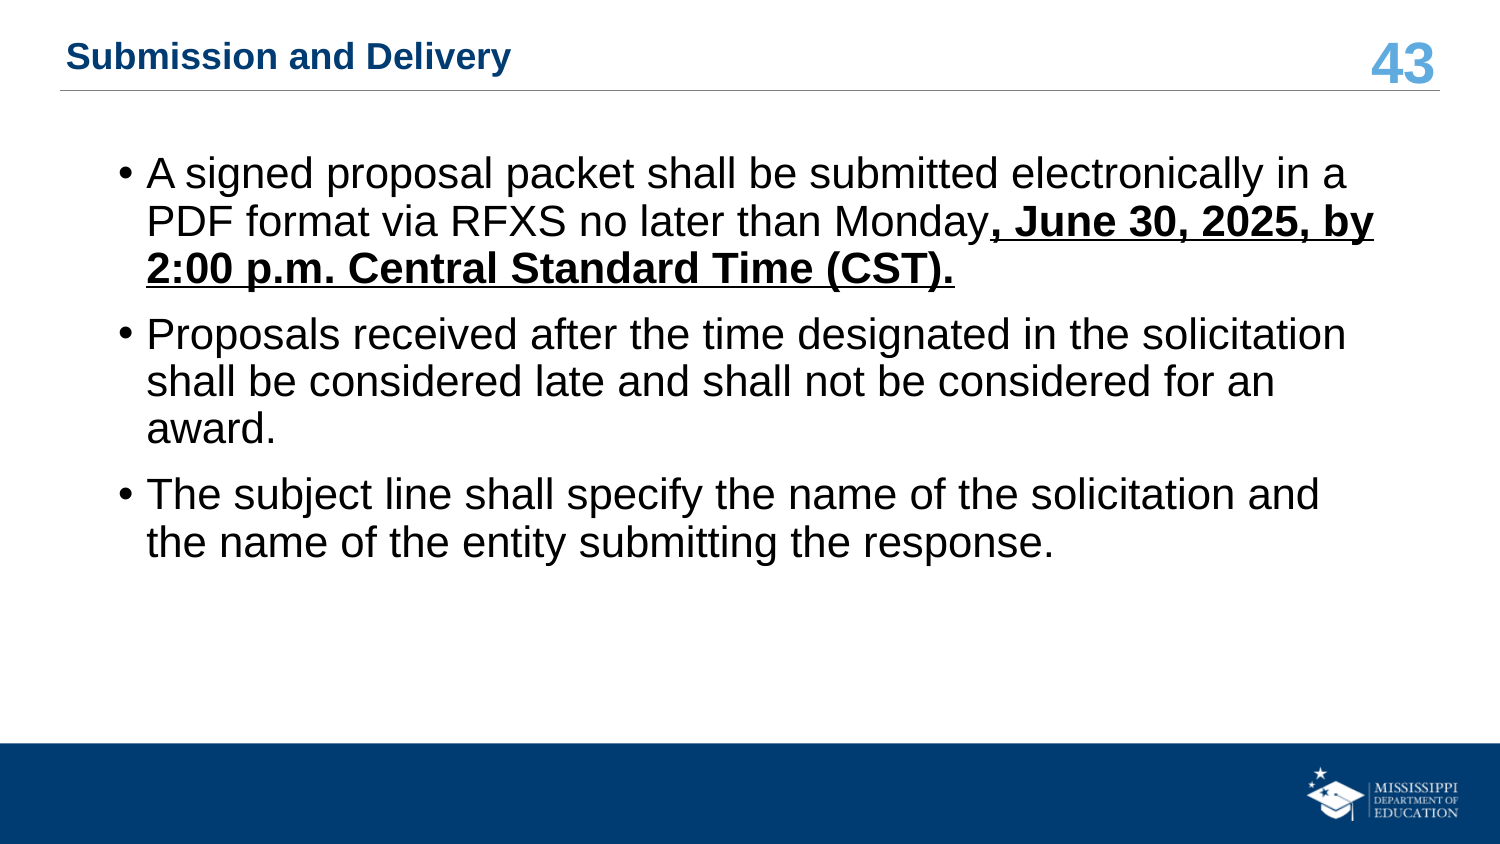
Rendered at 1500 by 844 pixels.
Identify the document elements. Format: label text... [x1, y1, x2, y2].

picture [1306, 766, 1459, 821]
title Submission and Delivery [50, 33, 1356, 81]
list A signed proposal packet shall be submitted electronically in a PDF format via RFXS no later than Monday, June 30, 2025, by 2:00 p.m. Central Standard Time (CST). Proposals received after the time designated in the solicitation shall be considered late and shall not be considered for an award. The subject line shall specify the name of the solicitation and the name of the entity submitting the response. [103, 143, 1397, 683]
